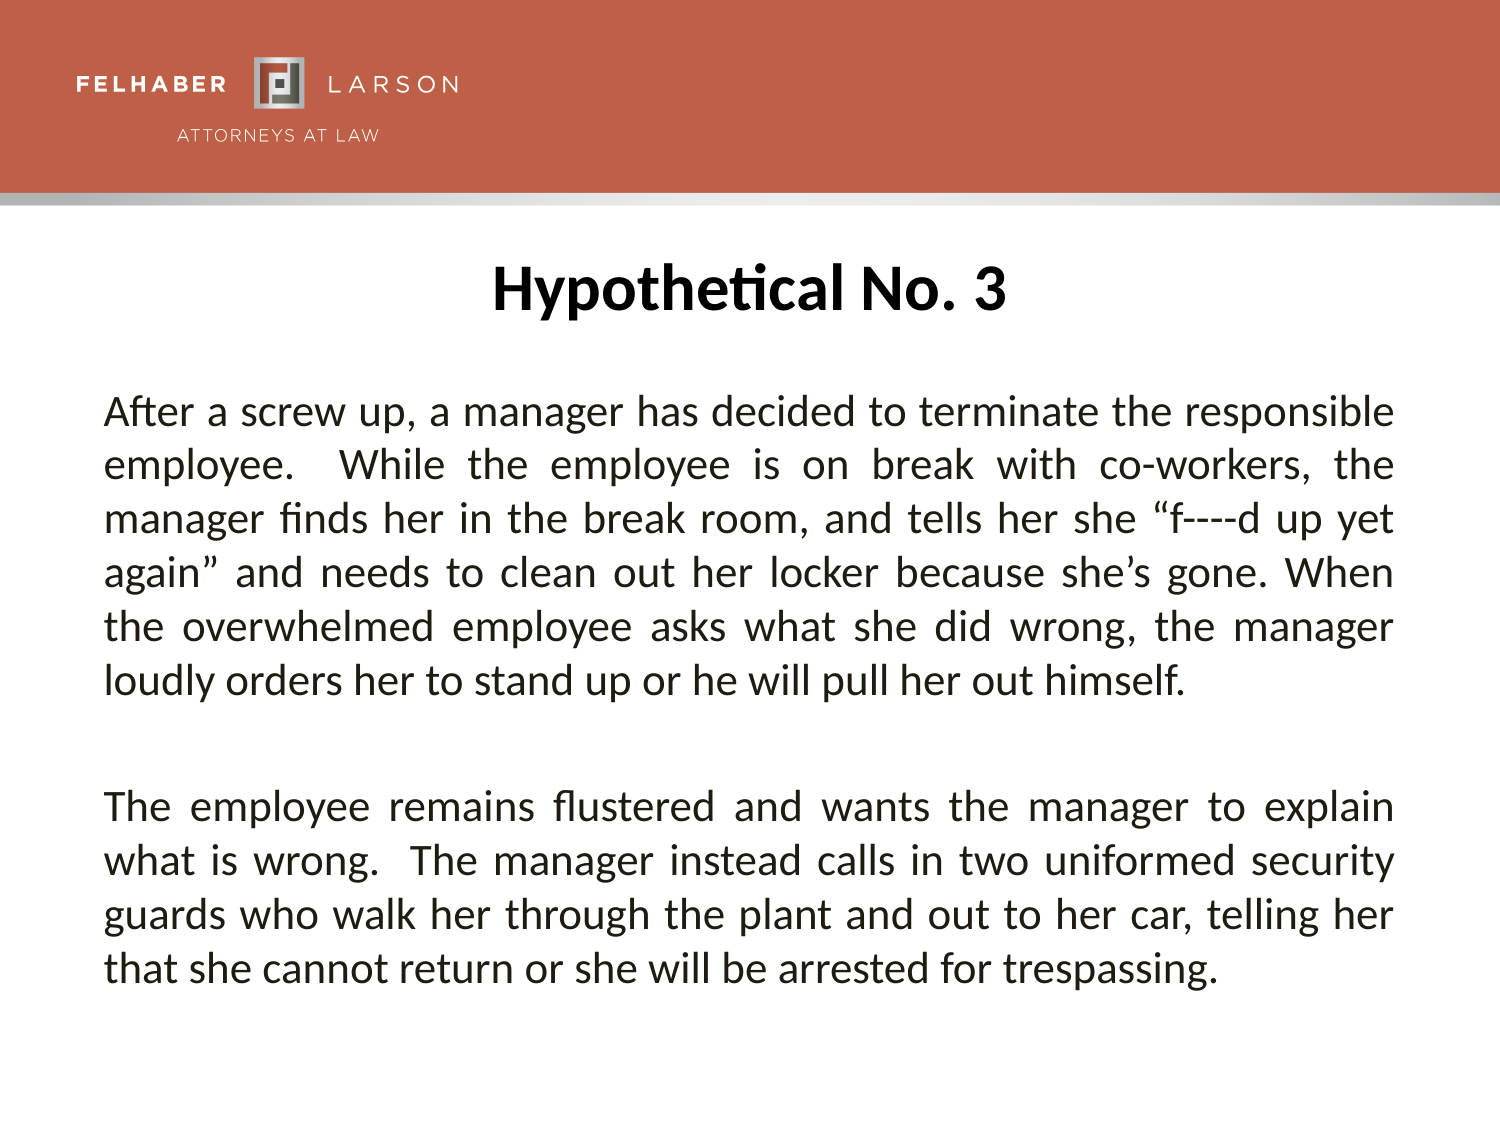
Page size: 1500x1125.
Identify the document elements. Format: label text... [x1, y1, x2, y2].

title Hypothetical No. 3 [188, 231, 1312, 337]
list After a screw up, a manager has decided to terminate the responsible employee. While the employee is on break with co-workers, the manager finds her in the break room, and tells her she “f----d up yet again” and needs to clean out her locker because she’s gone. When the overwhelmed employee asks what she did wrong, the manager loudly orders her to stand up or he will pull her out himself. The employee remains flustered and wants the manager to explain what is wrong. The manager instead calls in two uniformed security guards who walk her through the plant and out to her car, telling her that she cannot return or she will be arrested for trespassing. [88, 373, 1412, 1012]
picture [0, 0, 1500, 206]
